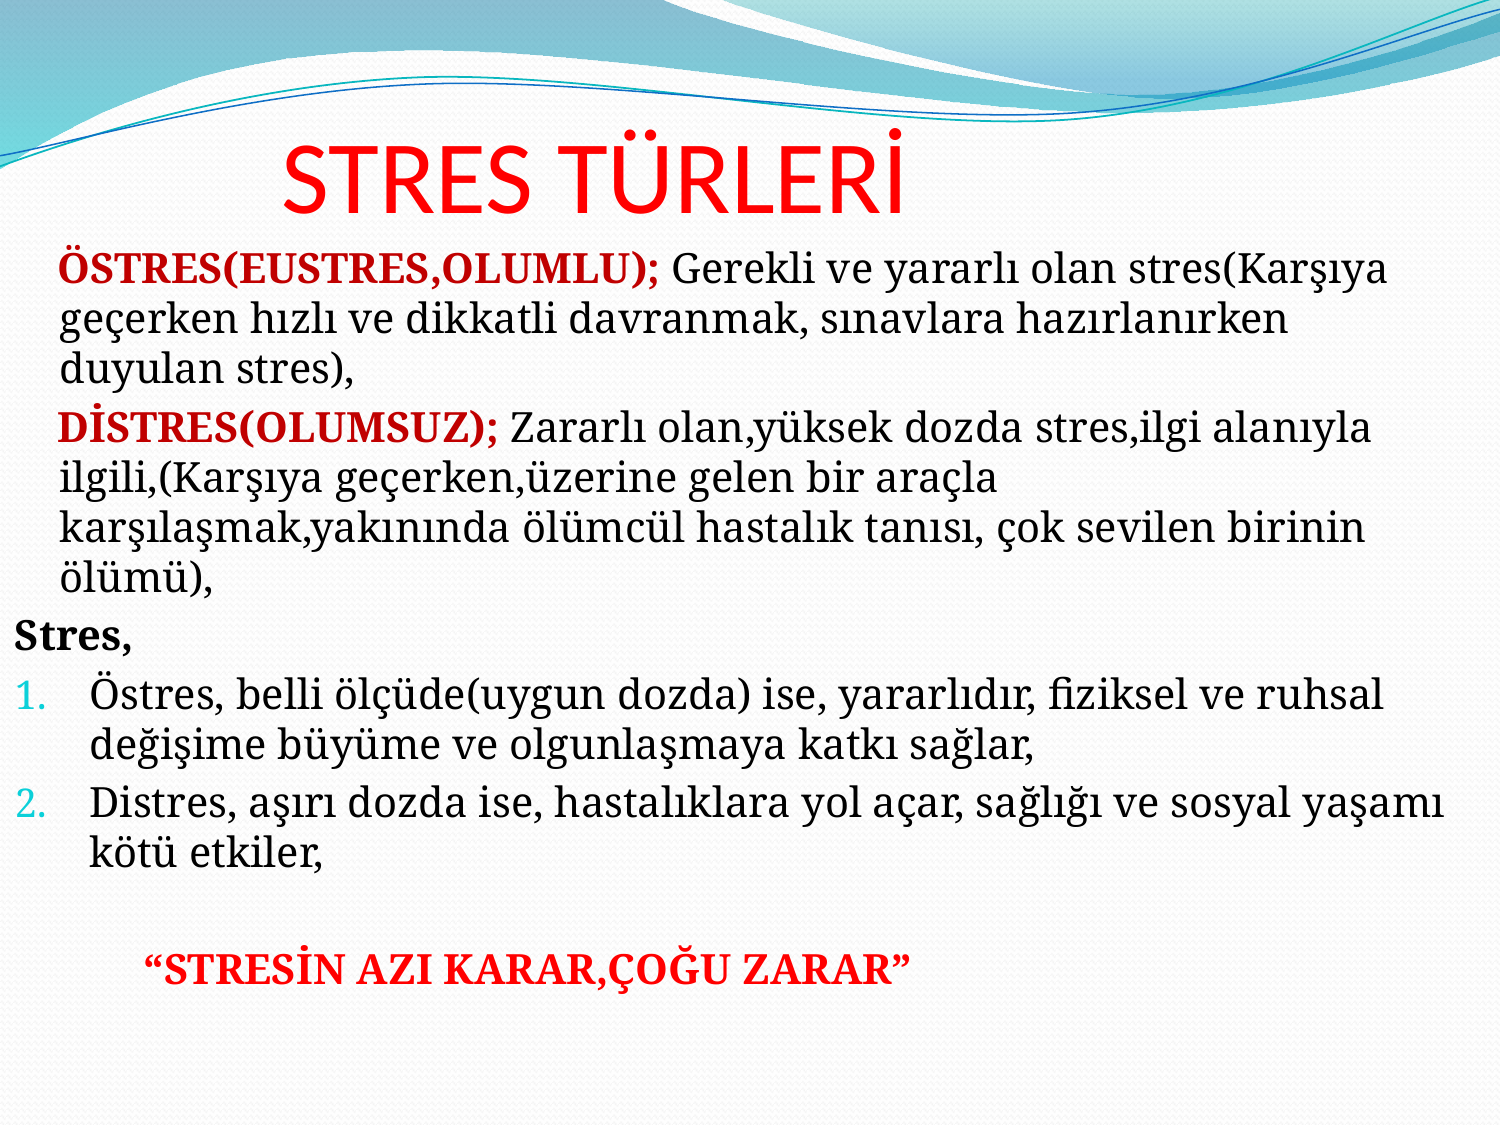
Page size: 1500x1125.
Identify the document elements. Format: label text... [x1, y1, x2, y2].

list ÖSTRES(EUSTRES,OLUMLU); Gerekli ve yararlı olan stres(Karşıya geçerken hızlı ve dikkatli davranmak, sınavlara hazırlanırken duyulan stres), DİSTRES(OLUMSUZ); Zararlı olan,yüksek dozda stres,ilgi alanıyla ilgili,(Karşıya geçerken,üzerine gelen bir araçla karşılaşmak,yakınında ölümcül hastalık tanısı, çok sevilen birinin ölümü), Stres, Östres, belli ölçüde(uygun dozda) ise, yararlıdır, fiziksel ve ruhsal değişime büyüme ve olgunlaşmaya katkı sağlar, Distres, aşırı dozda ise, hastalıklara yol açar, sağlığı ve sosyal yaşamı kötü etkiler, “STRESİN AZI KARAR,ÇOĞU ZARAR” [0, 234, 1465, 1125]
title STRES TÜRLERİ [281, 46, 1500, 235]
